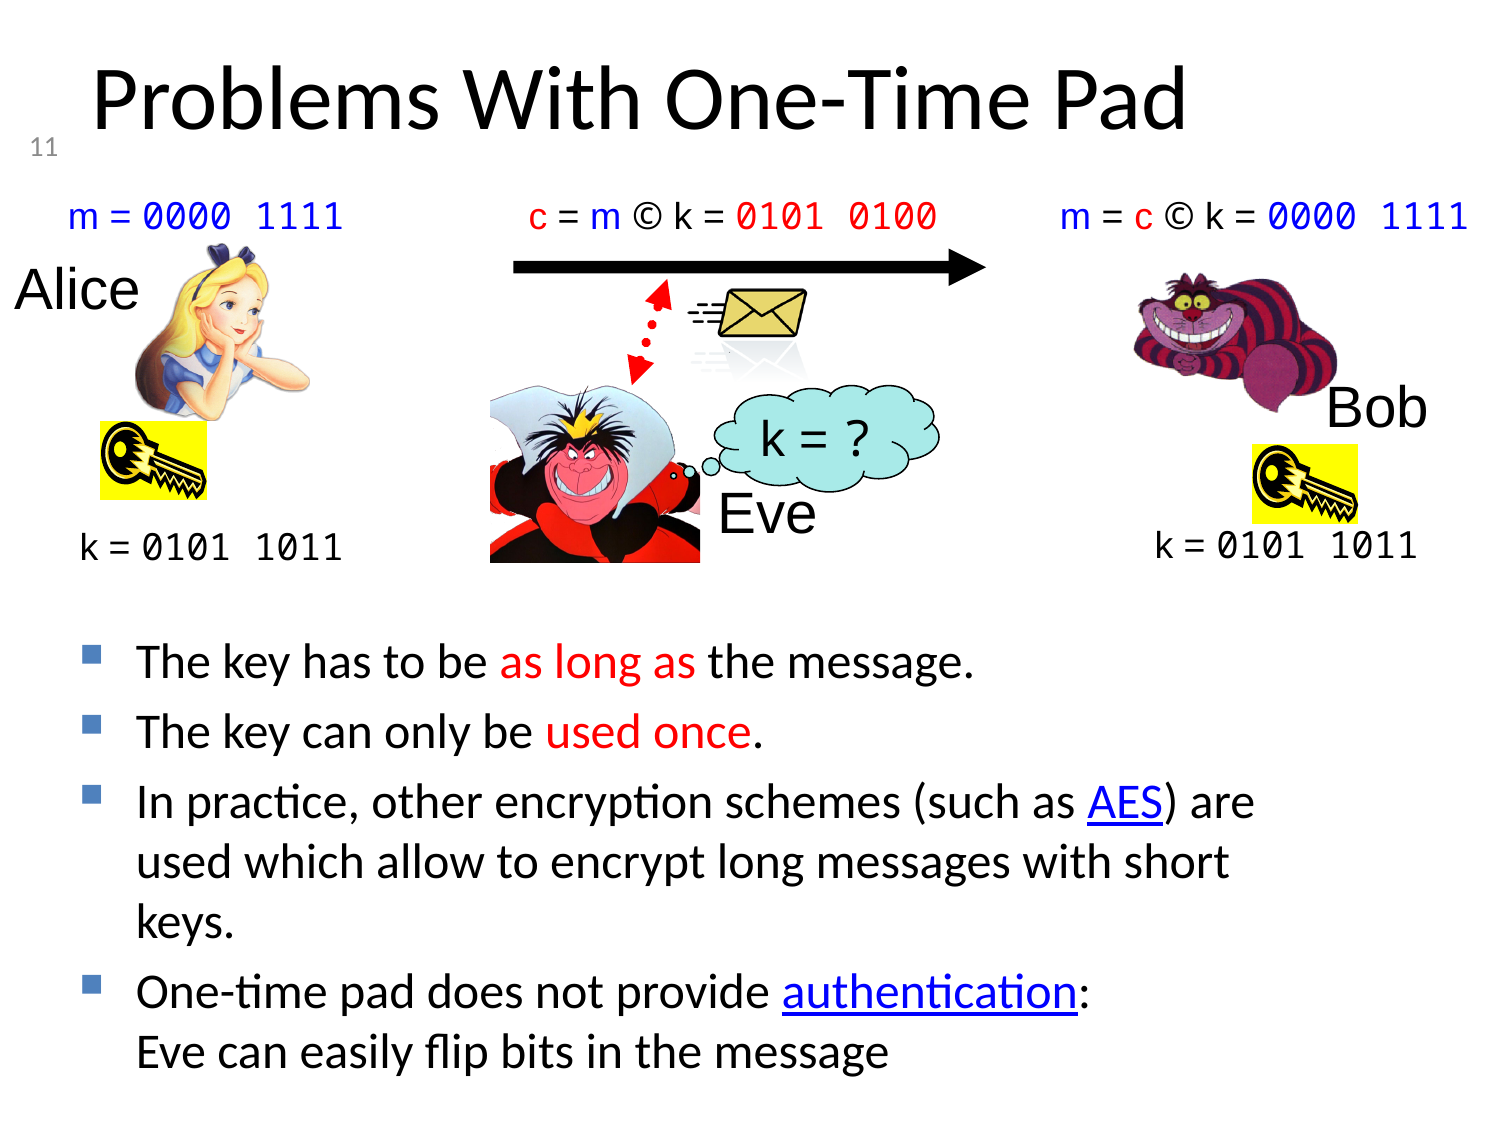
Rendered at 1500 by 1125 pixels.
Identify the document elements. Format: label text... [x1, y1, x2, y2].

text_box Alice [0, 243, 131, 329]
text_box Bob [1310, 361, 1500, 447]
text_box c = m © k = 0101 0100 [513, 184, 975, 245]
picture [678, 255, 822, 398]
title Problems With One-Time Pad [76, 30, 1427, 150]
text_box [489, 278, 851, 564]
text_box k = ? [855, 385, 940, 485]
text_box m = c © k = 0000 1111 [1045, 184, 1500, 245]
text_box k = 0101 1011 [1139, 513, 1500, 574]
text_box k = 0101 1011 [64, 515, 361, 575]
text_box The key has to be as long as the message. The key can only be used once. In practice, other encryption schemes (such as AES) are used which allow to encrypt long messages with short keys. One-time pad does not provide authentication: Eve can easily flip bits in the message [64, 621, 1329, 1102]
picture [100, 243, 310, 501]
text_box [826, 261, 987, 274]
text_box m = 0000 1111 [53, 184, 443, 245]
text_box 11 [0, 124, 88, 165]
picture [1251, 444, 1359, 525]
picture [1127, 266, 1340, 418]
